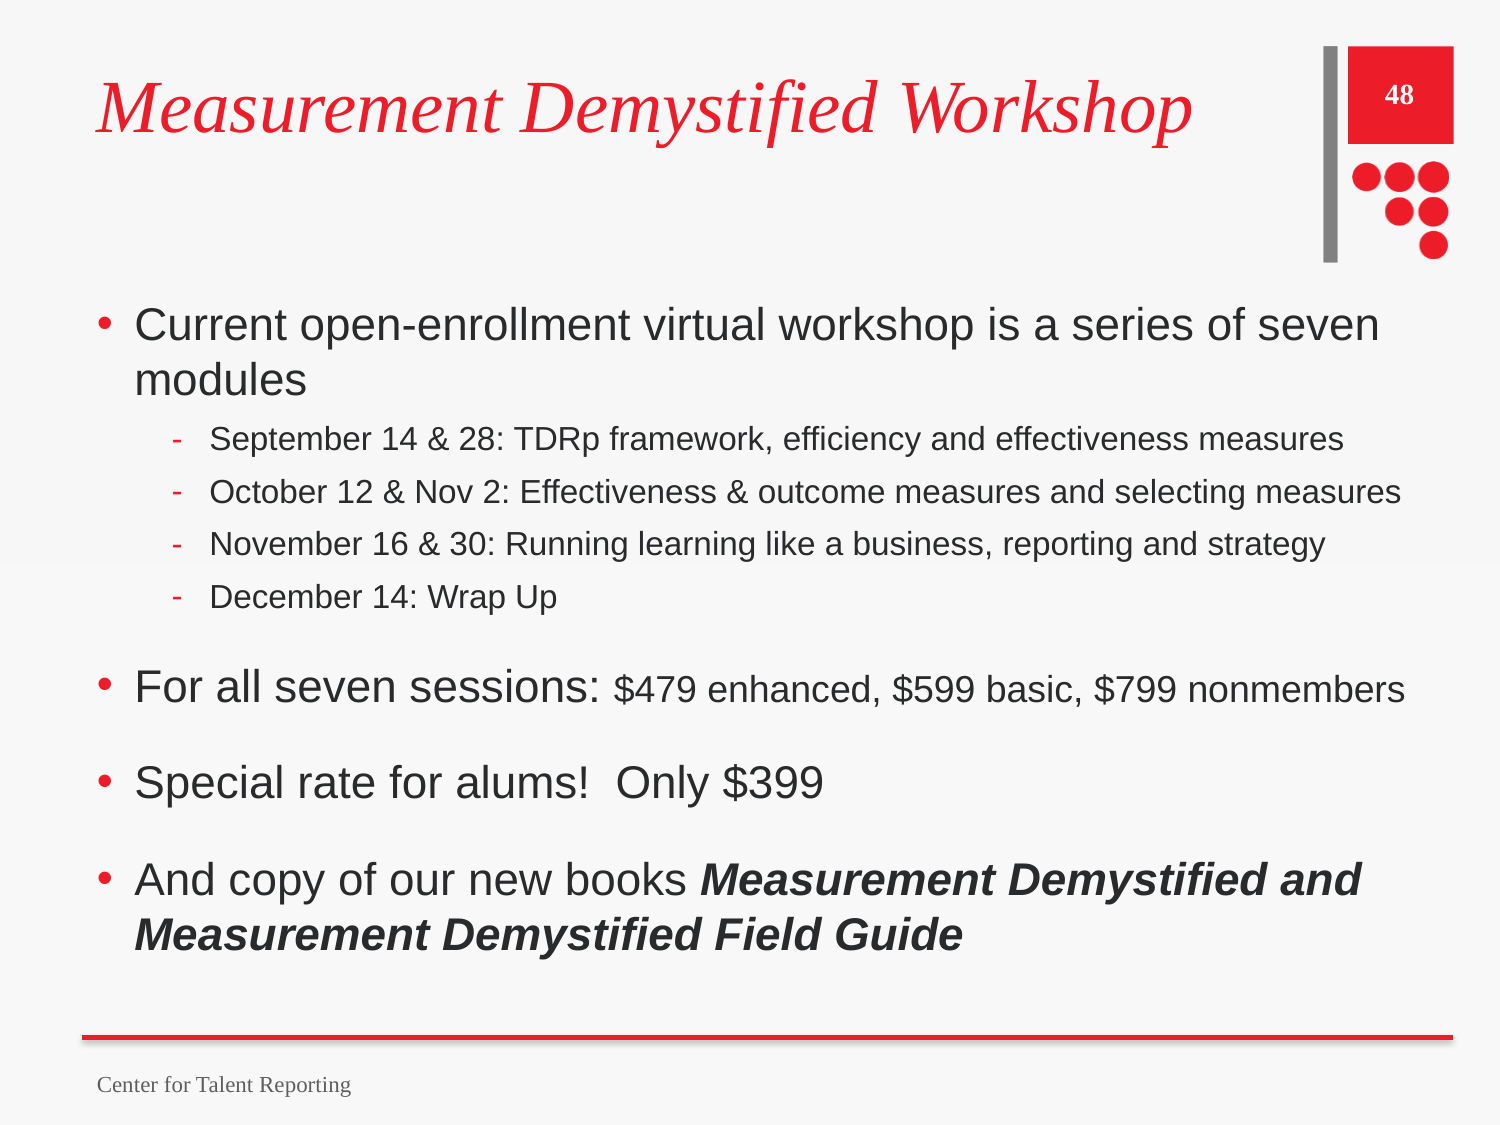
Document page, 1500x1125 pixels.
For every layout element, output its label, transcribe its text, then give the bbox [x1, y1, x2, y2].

slide_number 48 [1349, 62, 1450, 123]
title Measurement Demystified Workshop [81, 50, 1322, 266]
picture [1352, 161, 1449, 259]
list Current open-enrollment virtual workshop is a series of seven modules September 14 & 28: TDRp framework, efficiency and effectiveness measures October 12 & Nov 2: Effectiveness & outcome measures and selecting measures November 16 & 30: Running learning like a business, reporting and strategy December 14: Wrap Up For all seven sessions: $479 enhanced, $599 basic, $799 nonmembers Special rate for alums! Only $399 And copy of our new books Measurement Demystified and Measurement Demystified Field Guide [81, 287, 1453, 1013]
footer Center for Talent Reporting [81, 1053, 1075, 1114]
